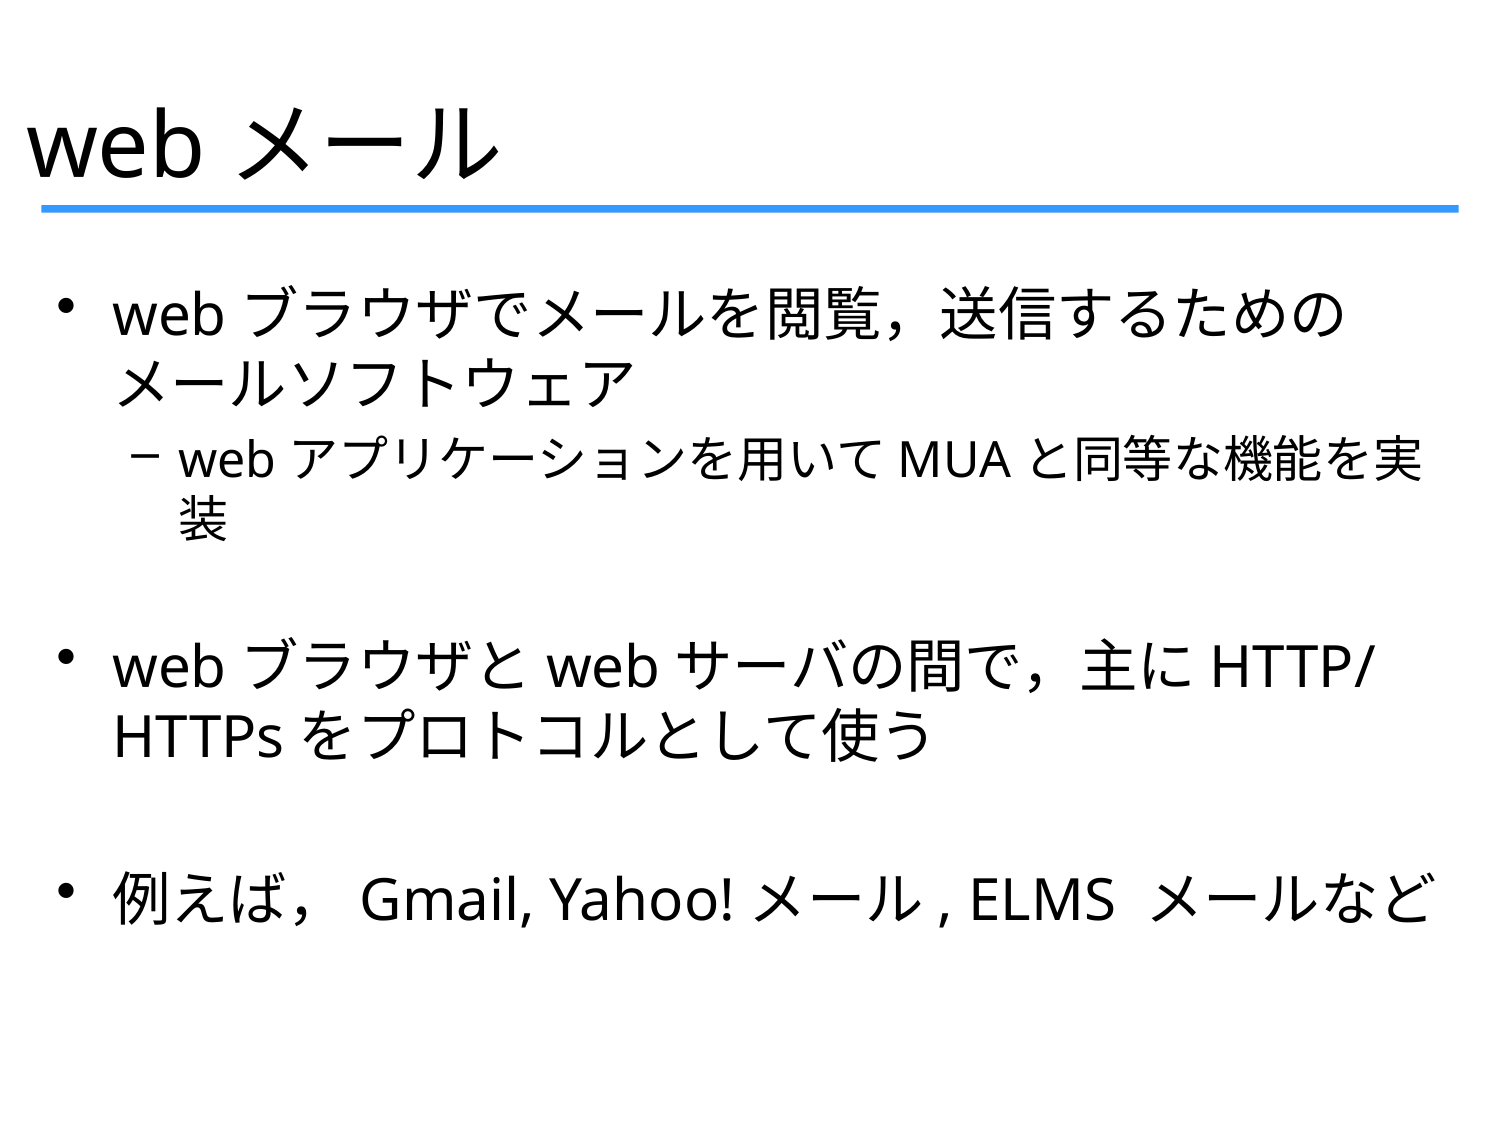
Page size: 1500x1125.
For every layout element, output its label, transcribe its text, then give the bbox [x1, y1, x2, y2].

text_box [41, 78, 1459, 213]
text_box webブラウザでメールを閲覧，送信するためのメールソフトウェア webアプリケーションを用いてMUAと同等な機能を実装 webブラウザとwebサーバの間で，主にHTTP/HTTPsをプロトコルとして使う 例えば，Gmail, Yahoo!メール, ELMS メールなど [41, 269, 1459, 948]
